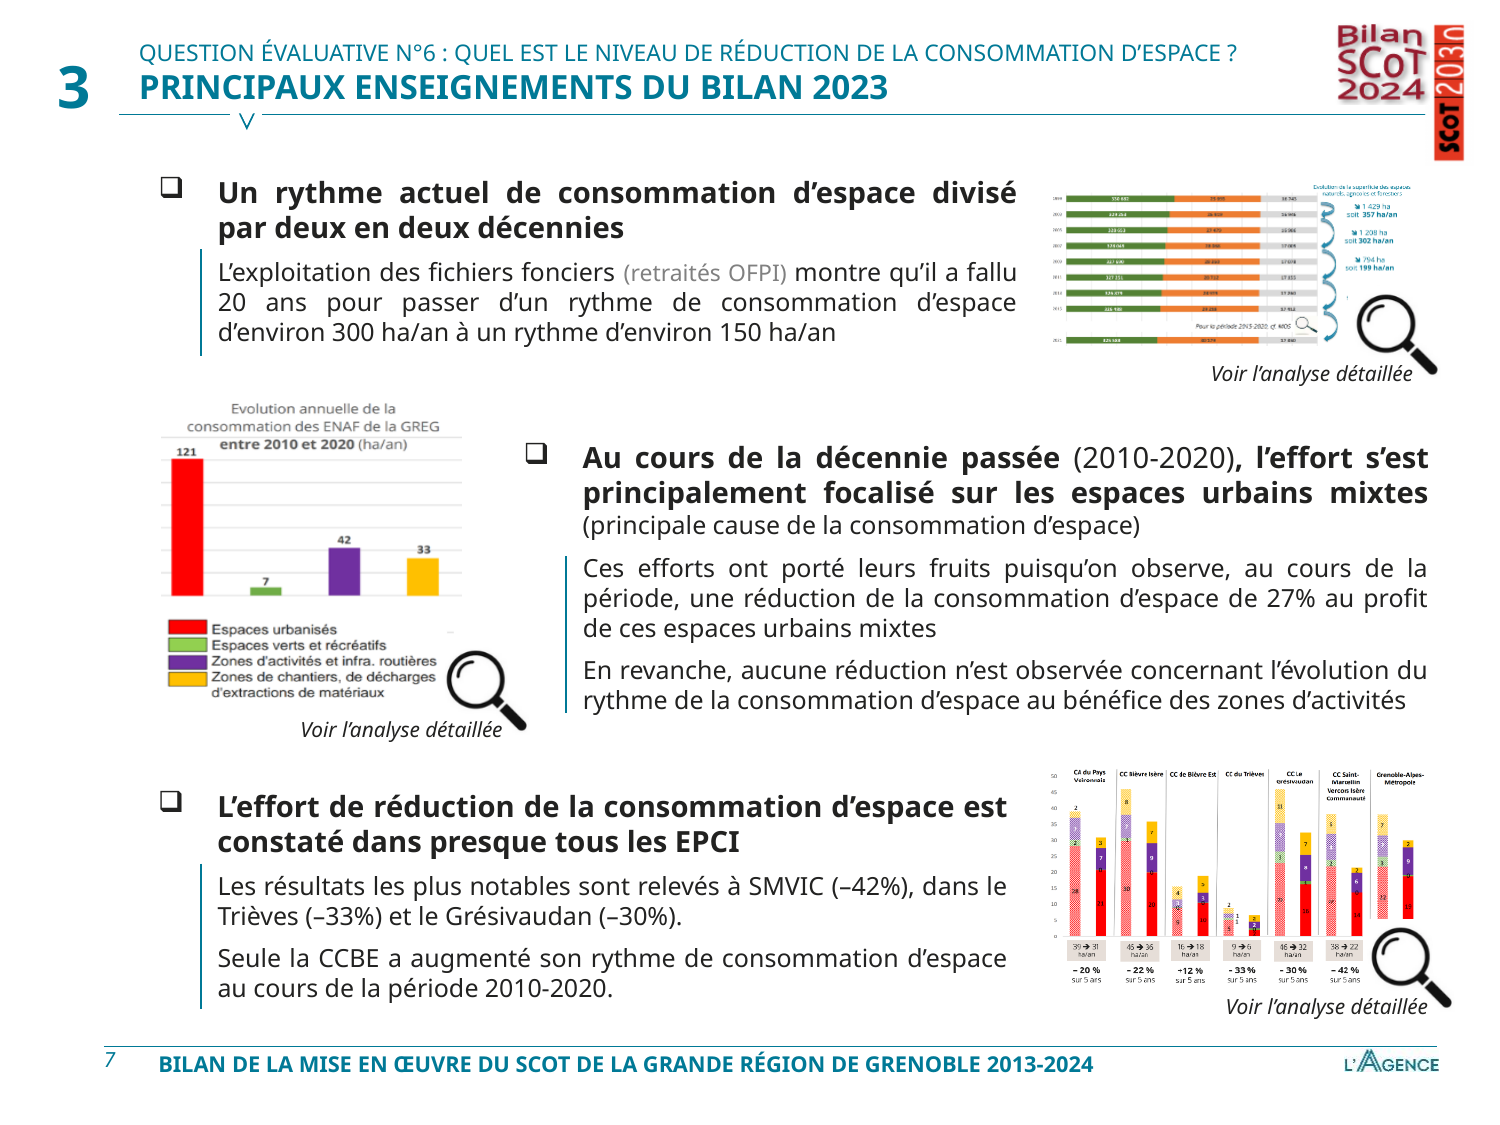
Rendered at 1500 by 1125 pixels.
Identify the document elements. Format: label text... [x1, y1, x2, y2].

title Question évaluative n°6 : quel est le niveau de réduction de la consommation d’espace ? Principaux enseignements du bilan 2023 [123, 30, 1381, 107]
picture [1047, 183, 1445, 383]
list Bilan de la mise en œuvre du SCoT de la grande région de Grenoble 2013-2024 [143, 1042, 1341, 1079]
text_box Au cours de la décennie passée (2010-2020), l’effort s’est principalement focalisé sur les espaces urbains mixtes (principale cause de la consommation d’espace) Ces efforts ont porté leurs fruits puisqu’on observe, au cours de la période, une réduction de la consommation d’espace de 27% au profit de ces espaces urbains mixtes En revanche, aucune réduction n’est observée concernant l’évolution du rythme de la consommation d’espace au bénéfice des zones d’activités [508, 432, 1445, 722]
text_box Voir l’analyse détaillée [1210, 996, 1443, 1027]
picture [1047, 763, 1459, 1016]
picture [1344, 1048, 1439, 1072]
text_box Voir l’analyse détaillée [285, 718, 518, 750]
text_box Voir l’analyse détaillée [1196, 354, 1429, 394]
text_box Un rythme actuel de consommation d’espace divisé par deux en deux décennies L’exploitation des fichiers fonciers (retraités OFPI) montre qu’il a fallu 20 ans pour passer d’un rythme de consommation d’espace d’environ 300 ha/an à un rythme d’environ 150 ha/an [143, 166, 1033, 354]
picture [1332, 20, 1474, 165]
picture [161, 399, 534, 739]
text_box L’effort de réduction de la consommation d’espace est constaté dans presque tous les EPCI Les résultats les plus notables sont relevés à SMVIC (–42%), dans le Trièves (–33%) et le Grésivaudan (–30%). Seule la CCBE a augmenté son rythme de consommation d’espace au cours de la période 2010-2020. [143, 780, 1024, 1011]
list 3 [24, 42, 124, 119]
